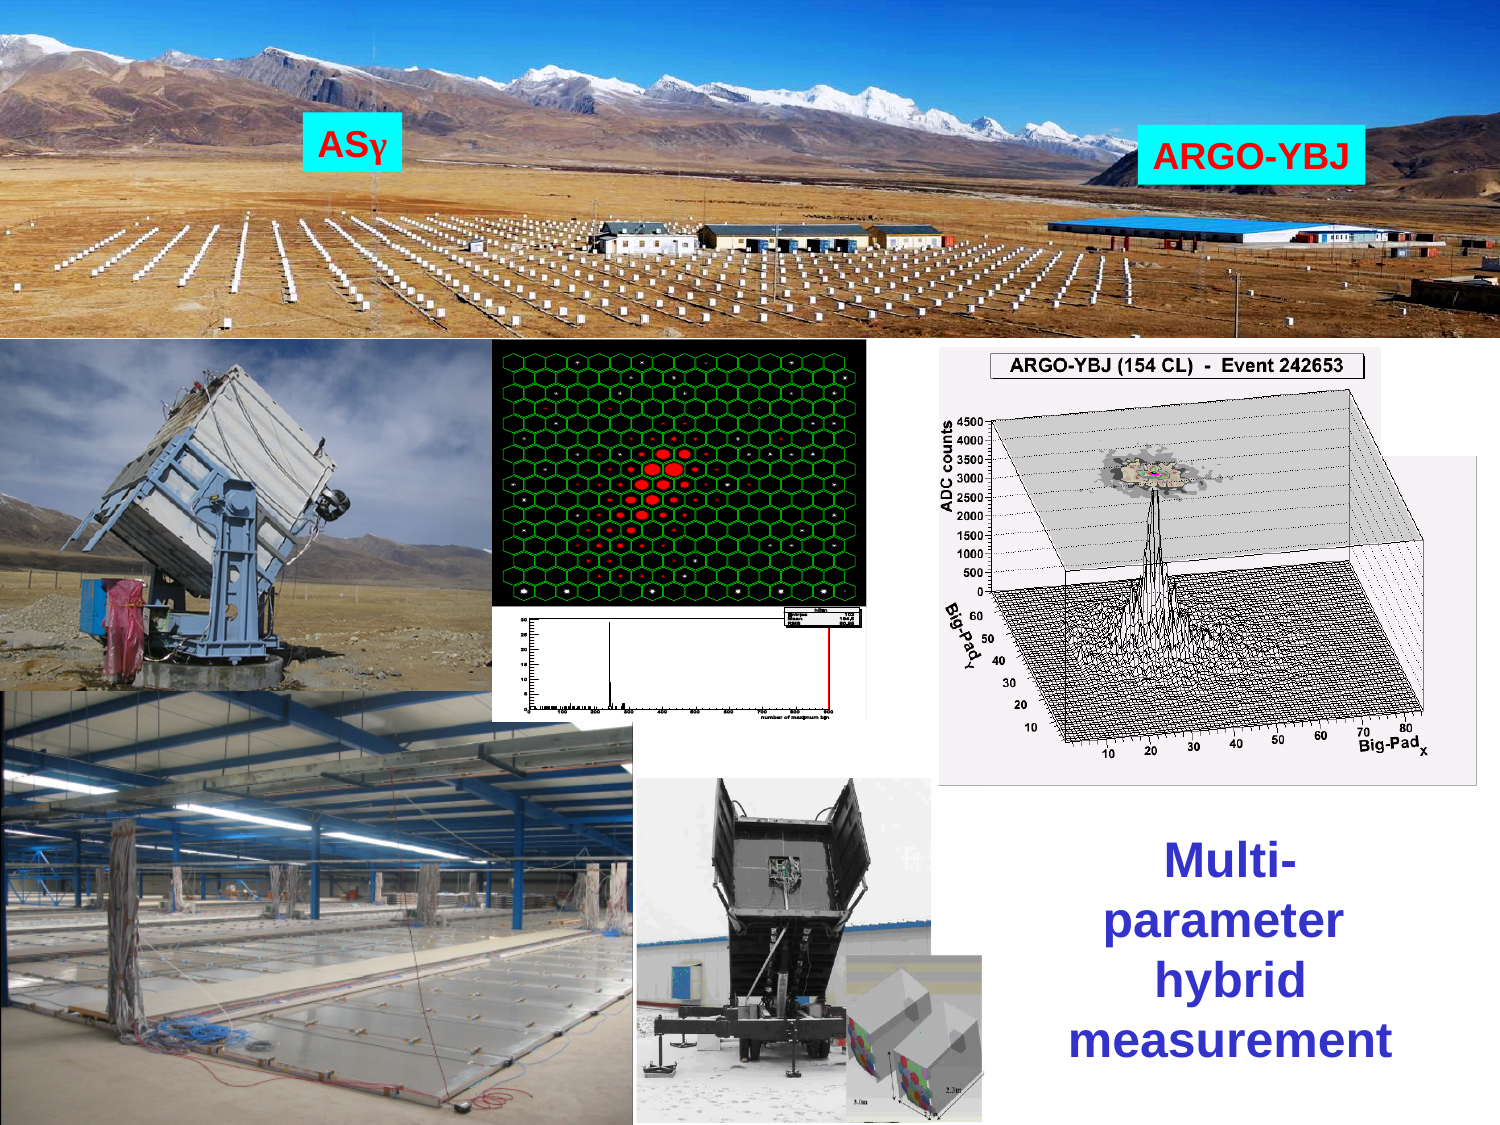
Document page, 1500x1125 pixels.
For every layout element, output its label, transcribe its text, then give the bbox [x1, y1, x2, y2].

picture [0, 339, 1477, 1125]
picture [0, 0, 1500, 338]
text_box Multi-parameter hybrid measurement [1031, 820, 1430, 1075]
